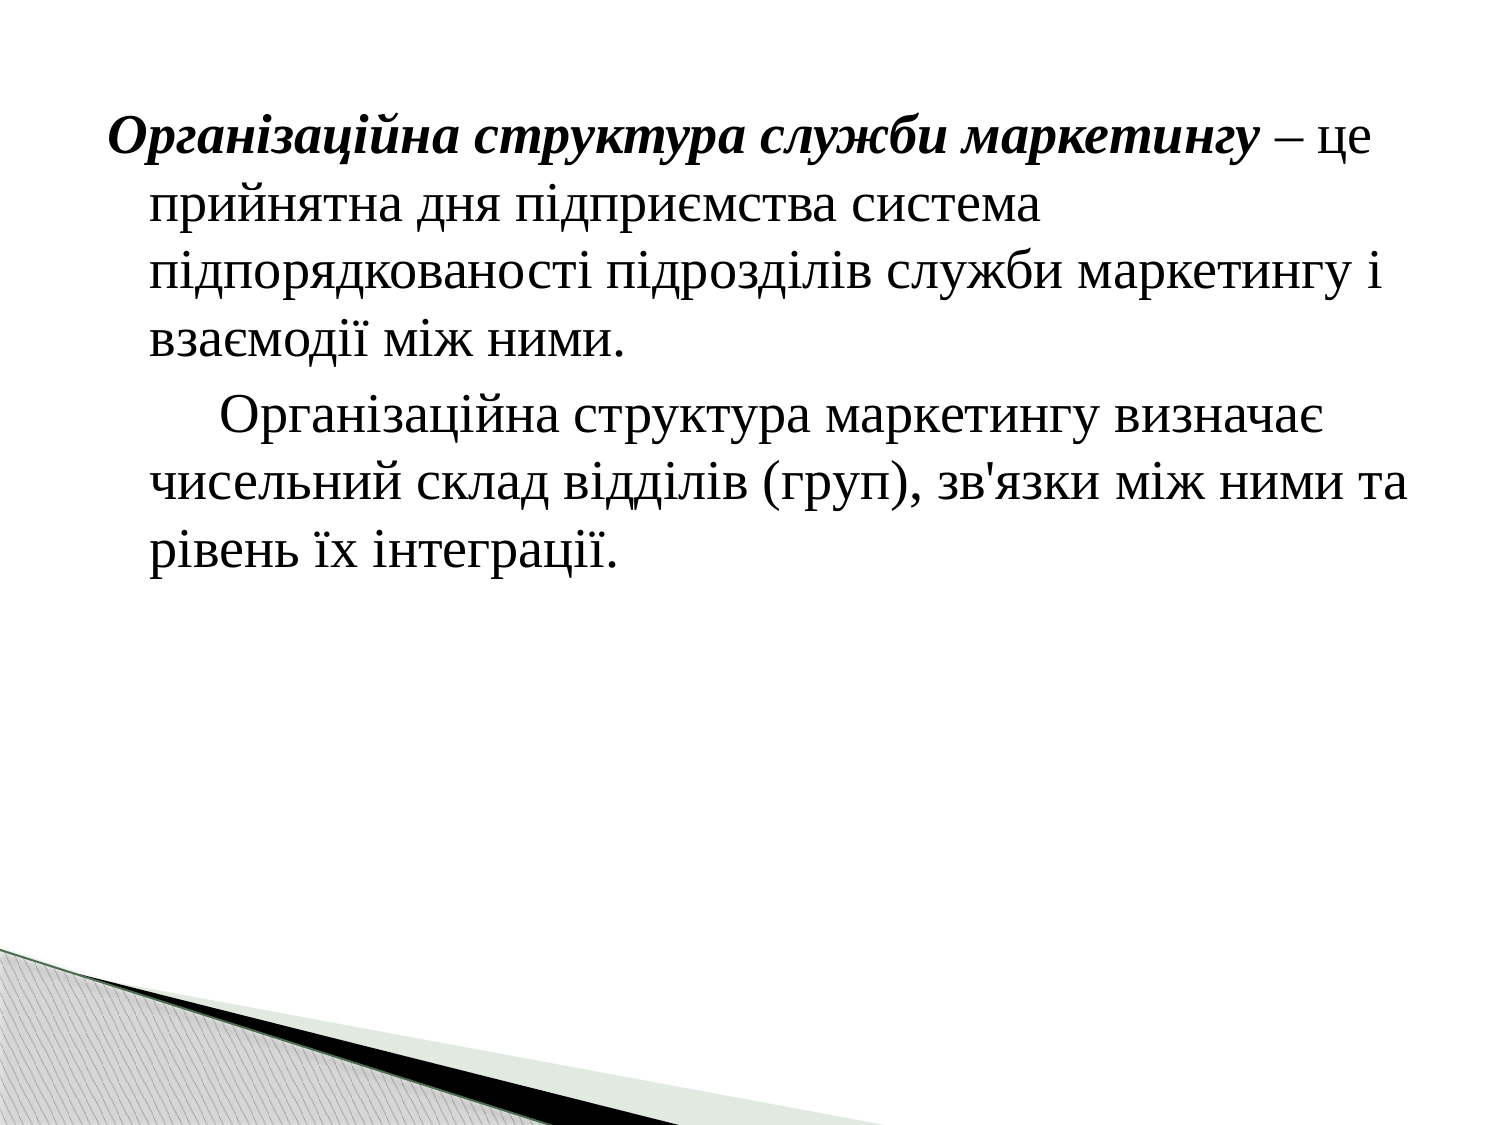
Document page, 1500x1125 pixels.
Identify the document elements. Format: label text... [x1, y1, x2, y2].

list Організаційна структура служби маркетингу – це прийнятна дня підприємства система підпорядкованості підрозділів служби маркетингу і взаємодії між ними. Організаційна структура маркетингу визначає чисельний склад відділів (груп), зв'язки між ними та рівень їх інтеграції. [75, 90, 1425, 986]
